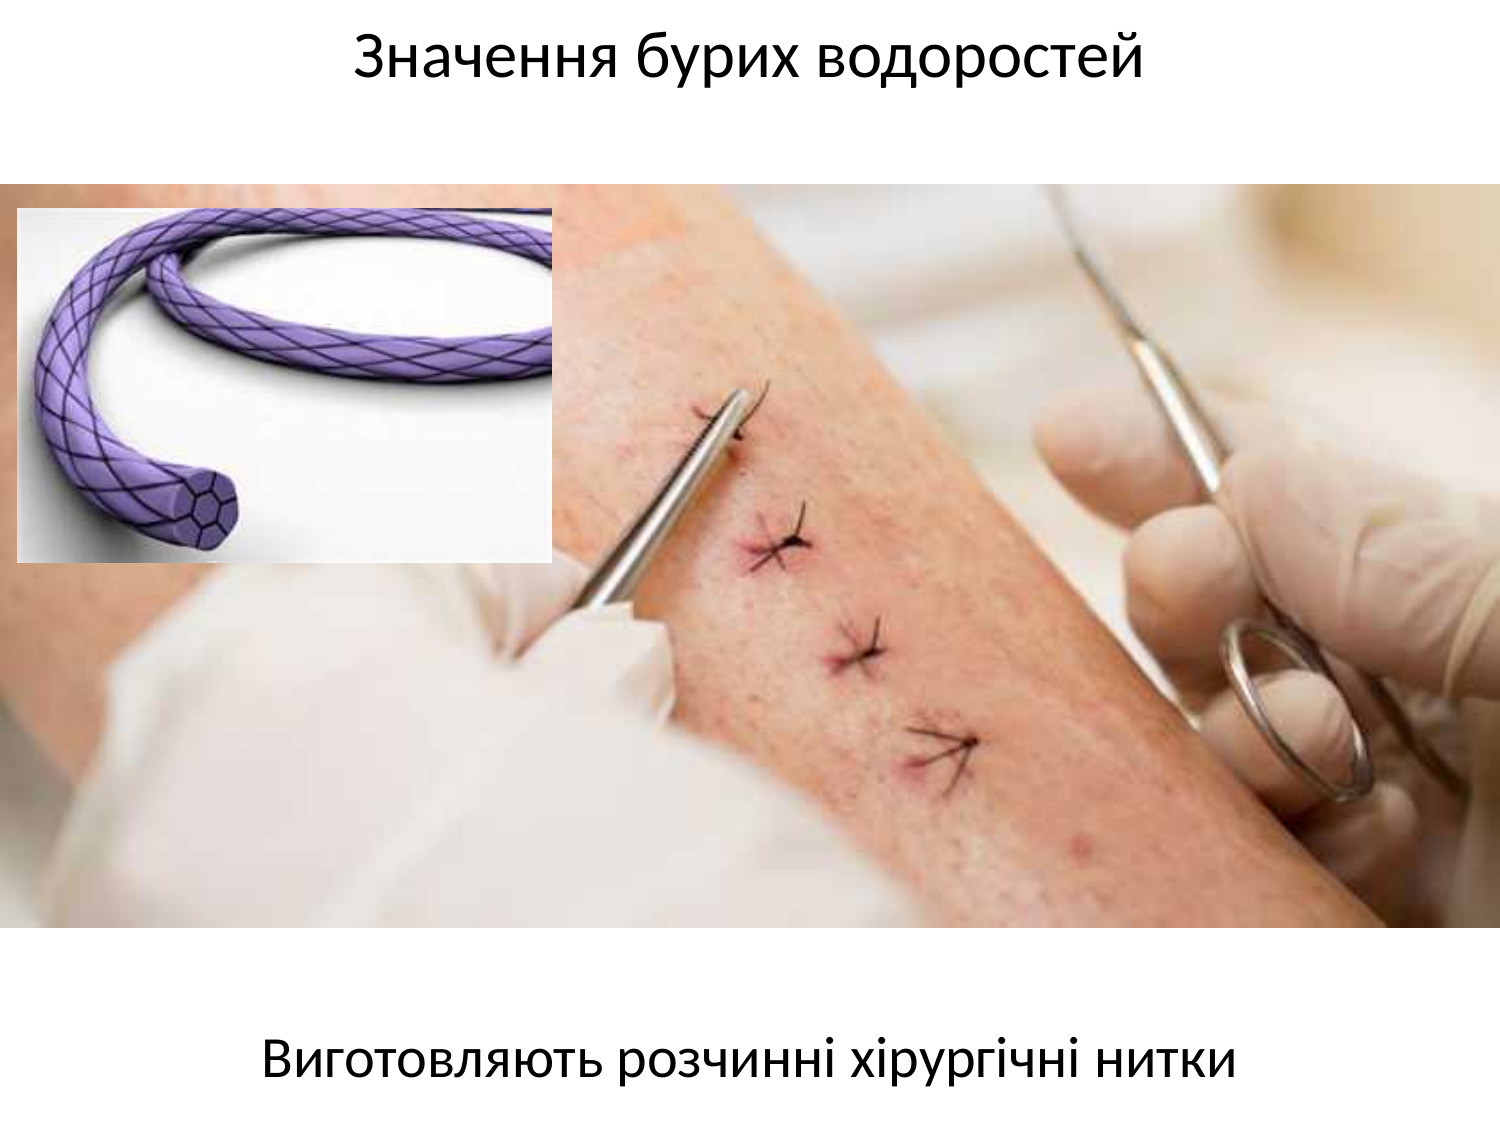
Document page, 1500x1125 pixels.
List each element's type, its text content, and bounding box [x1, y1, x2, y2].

title Значення бурих водоростей [75, 0, 1425, 102]
picture [0, 184, 1500, 929]
list Виготовляють розчинні хірургічні нитки [75, 1011, 1425, 1106]
